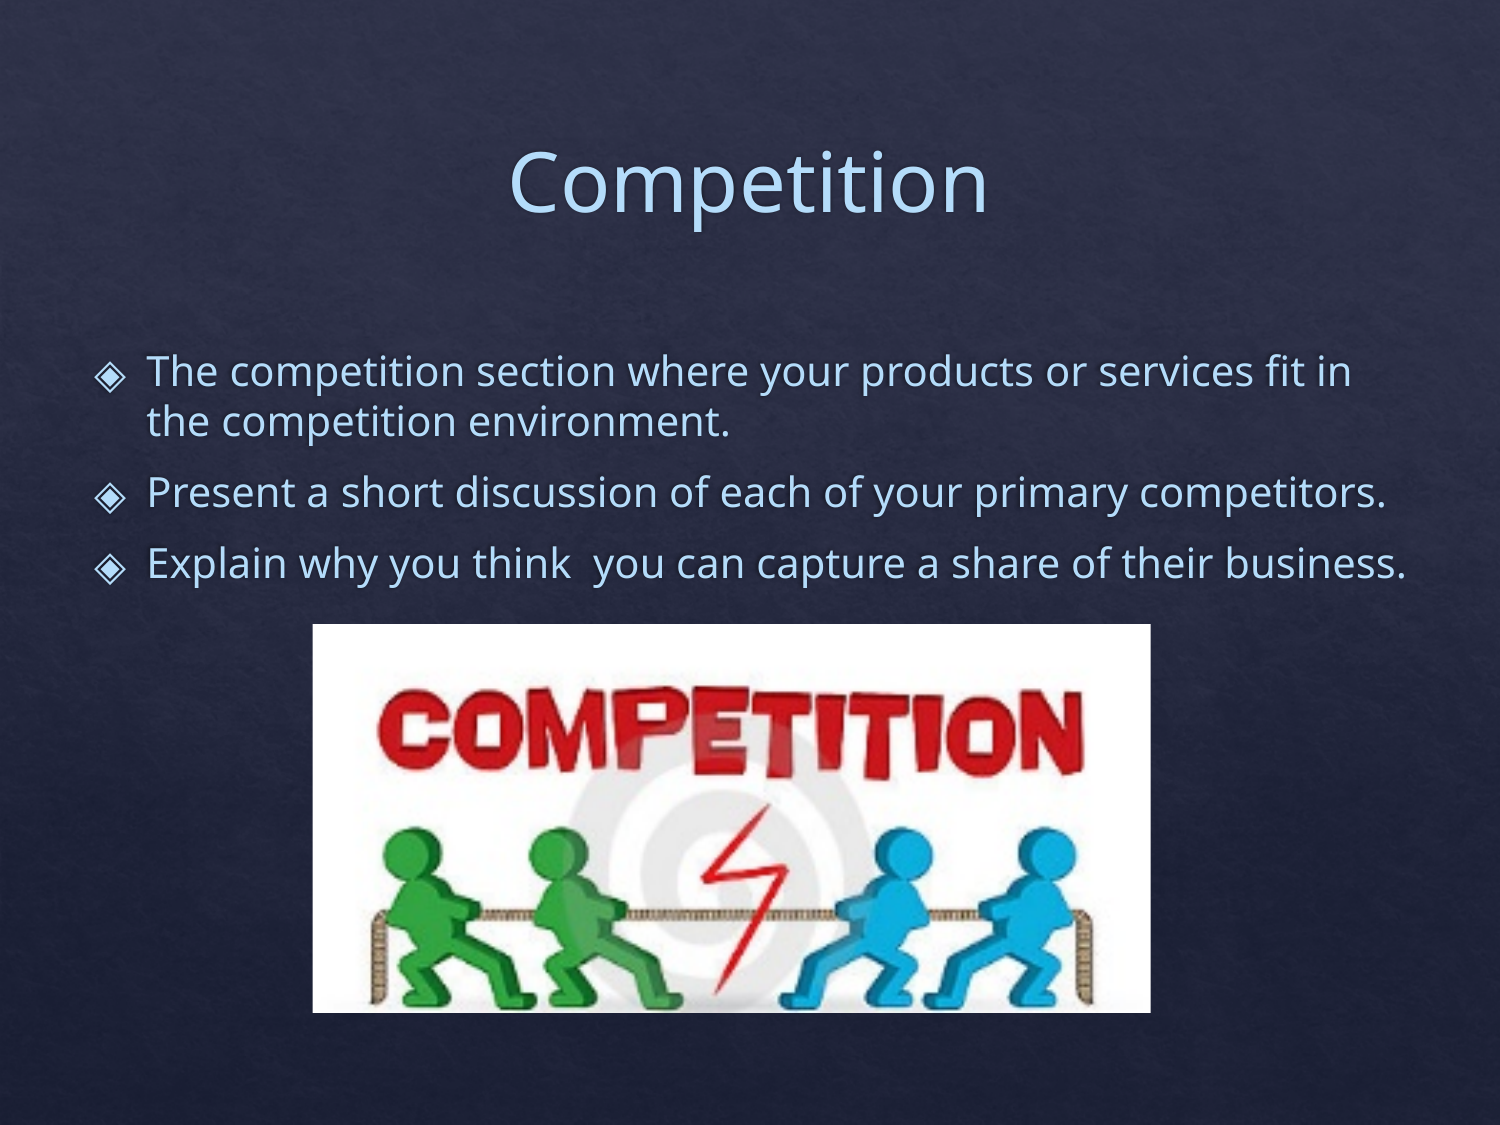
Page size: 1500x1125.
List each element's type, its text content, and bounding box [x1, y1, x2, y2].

title Competition [112, 99, 1387, 260]
picture [0, 0, 1500, 1125]
list The competition section where your products or services fit in the competition environment. Present a short discussion of each of your primary competitors. Explain why you think you can capture a share of their business. [75, 337, 1425, 825]
